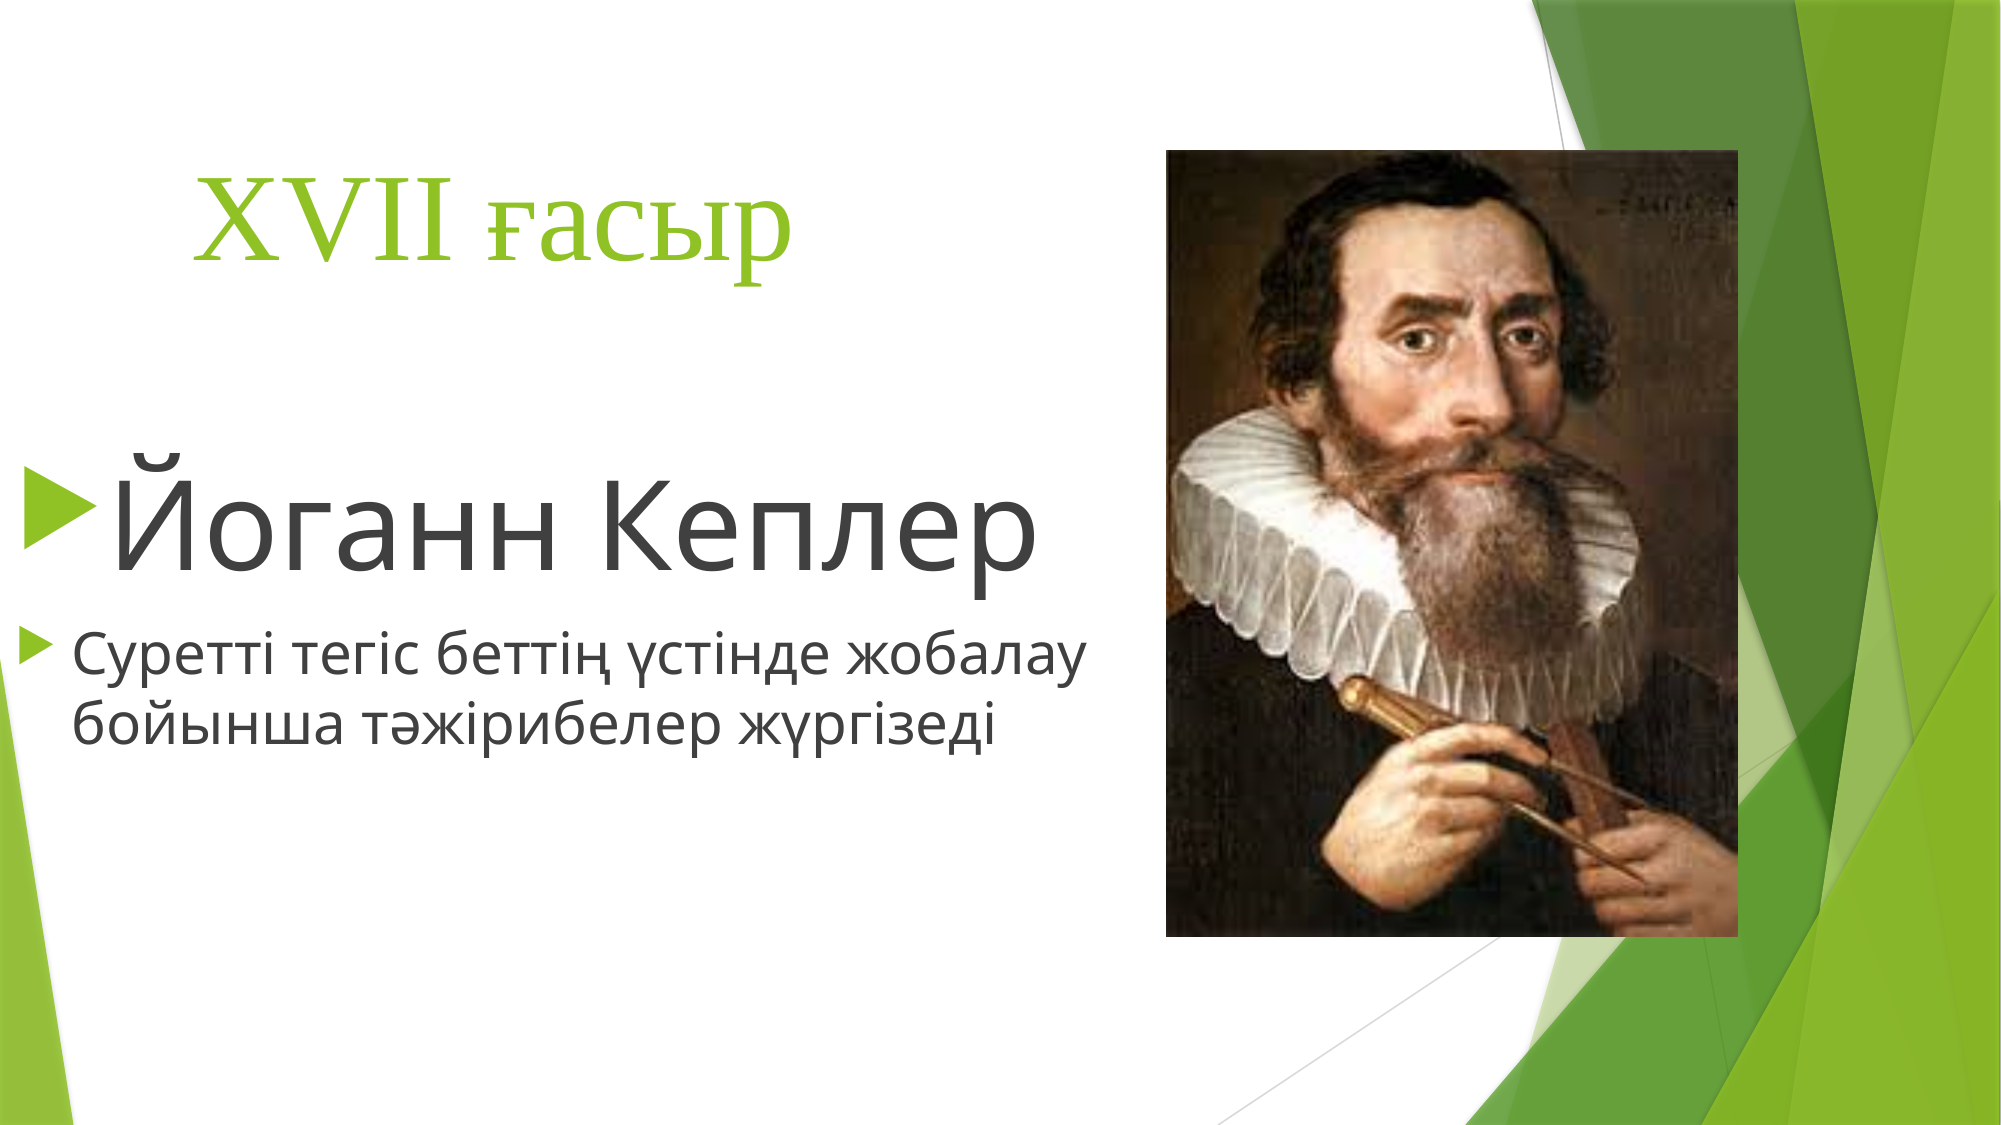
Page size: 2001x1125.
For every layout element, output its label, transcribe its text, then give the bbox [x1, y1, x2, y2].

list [1165, 149, 1738, 938]
list Йоганн Кеплер Суретті тегіс беттің үстінде жобалау бойынша тәжірибелер жүргізеді [0, 438, 1233, 1052]
title XVII ғасыр [175, 127, 1719, 358]
